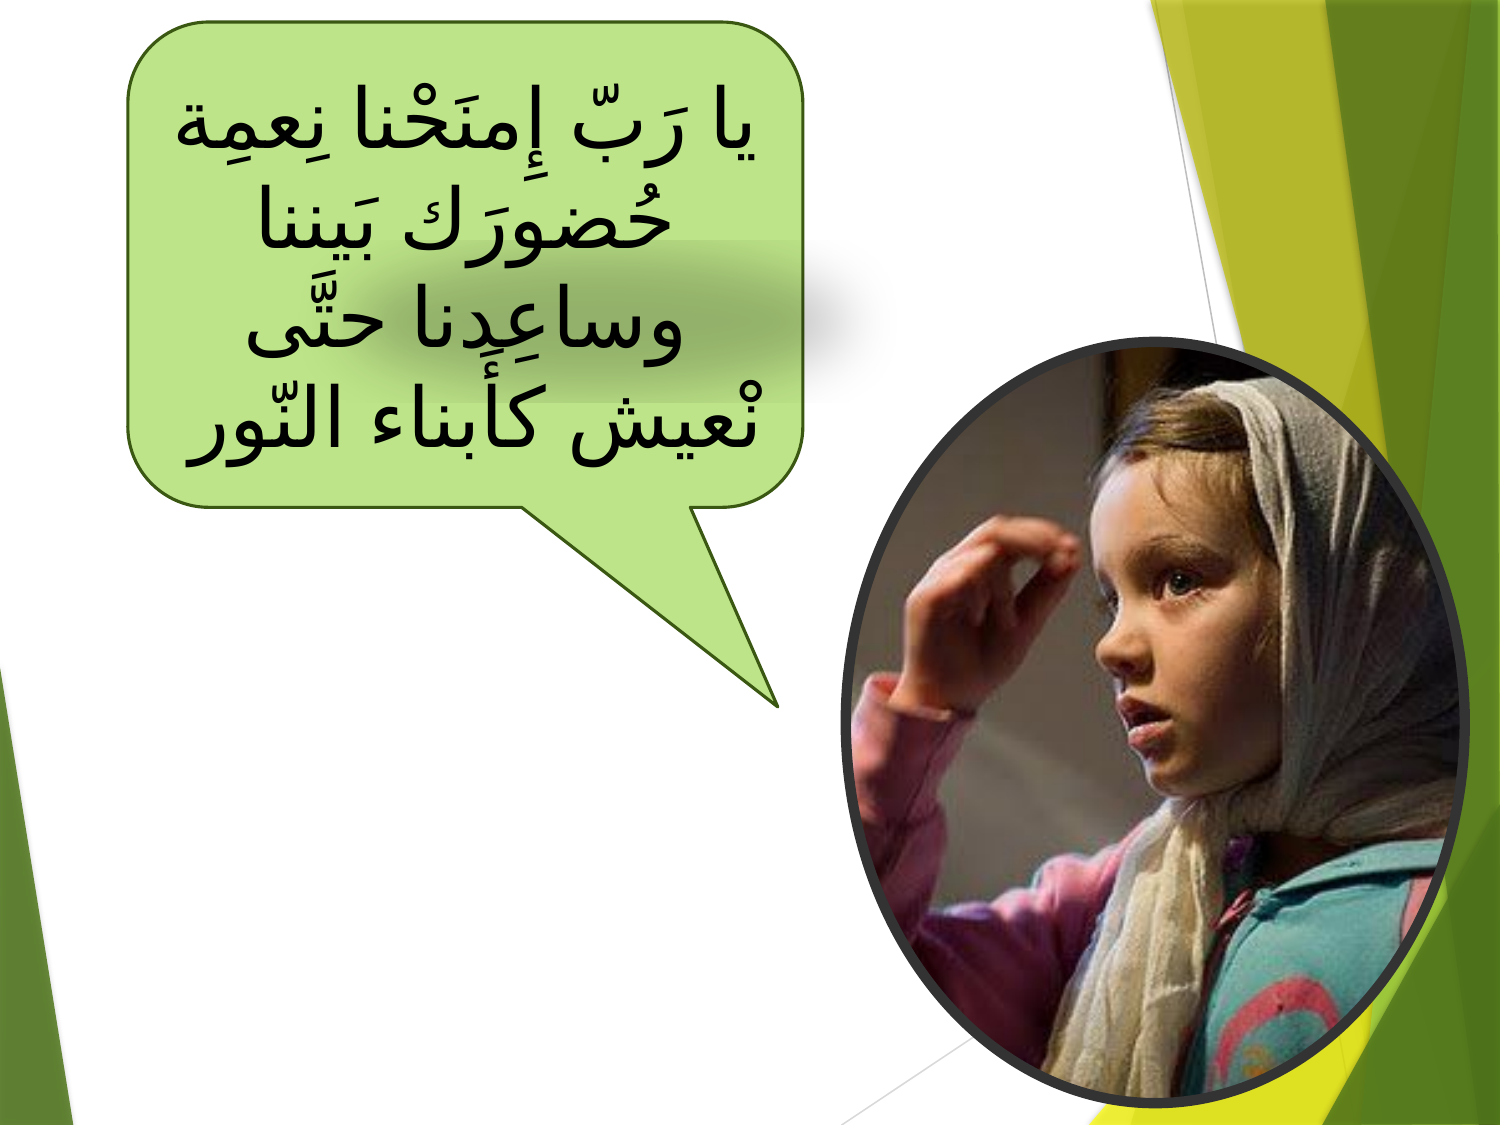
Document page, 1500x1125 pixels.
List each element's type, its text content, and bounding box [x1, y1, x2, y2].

picture [845, 341, 1466, 1104]
text_box يا رَبّ إِمنَحْنا نِعمِة حُضورَك بَيننا وساعِدنا حتَّى نْعيش كأَبناء النّور [126, 20, 805, 709]
